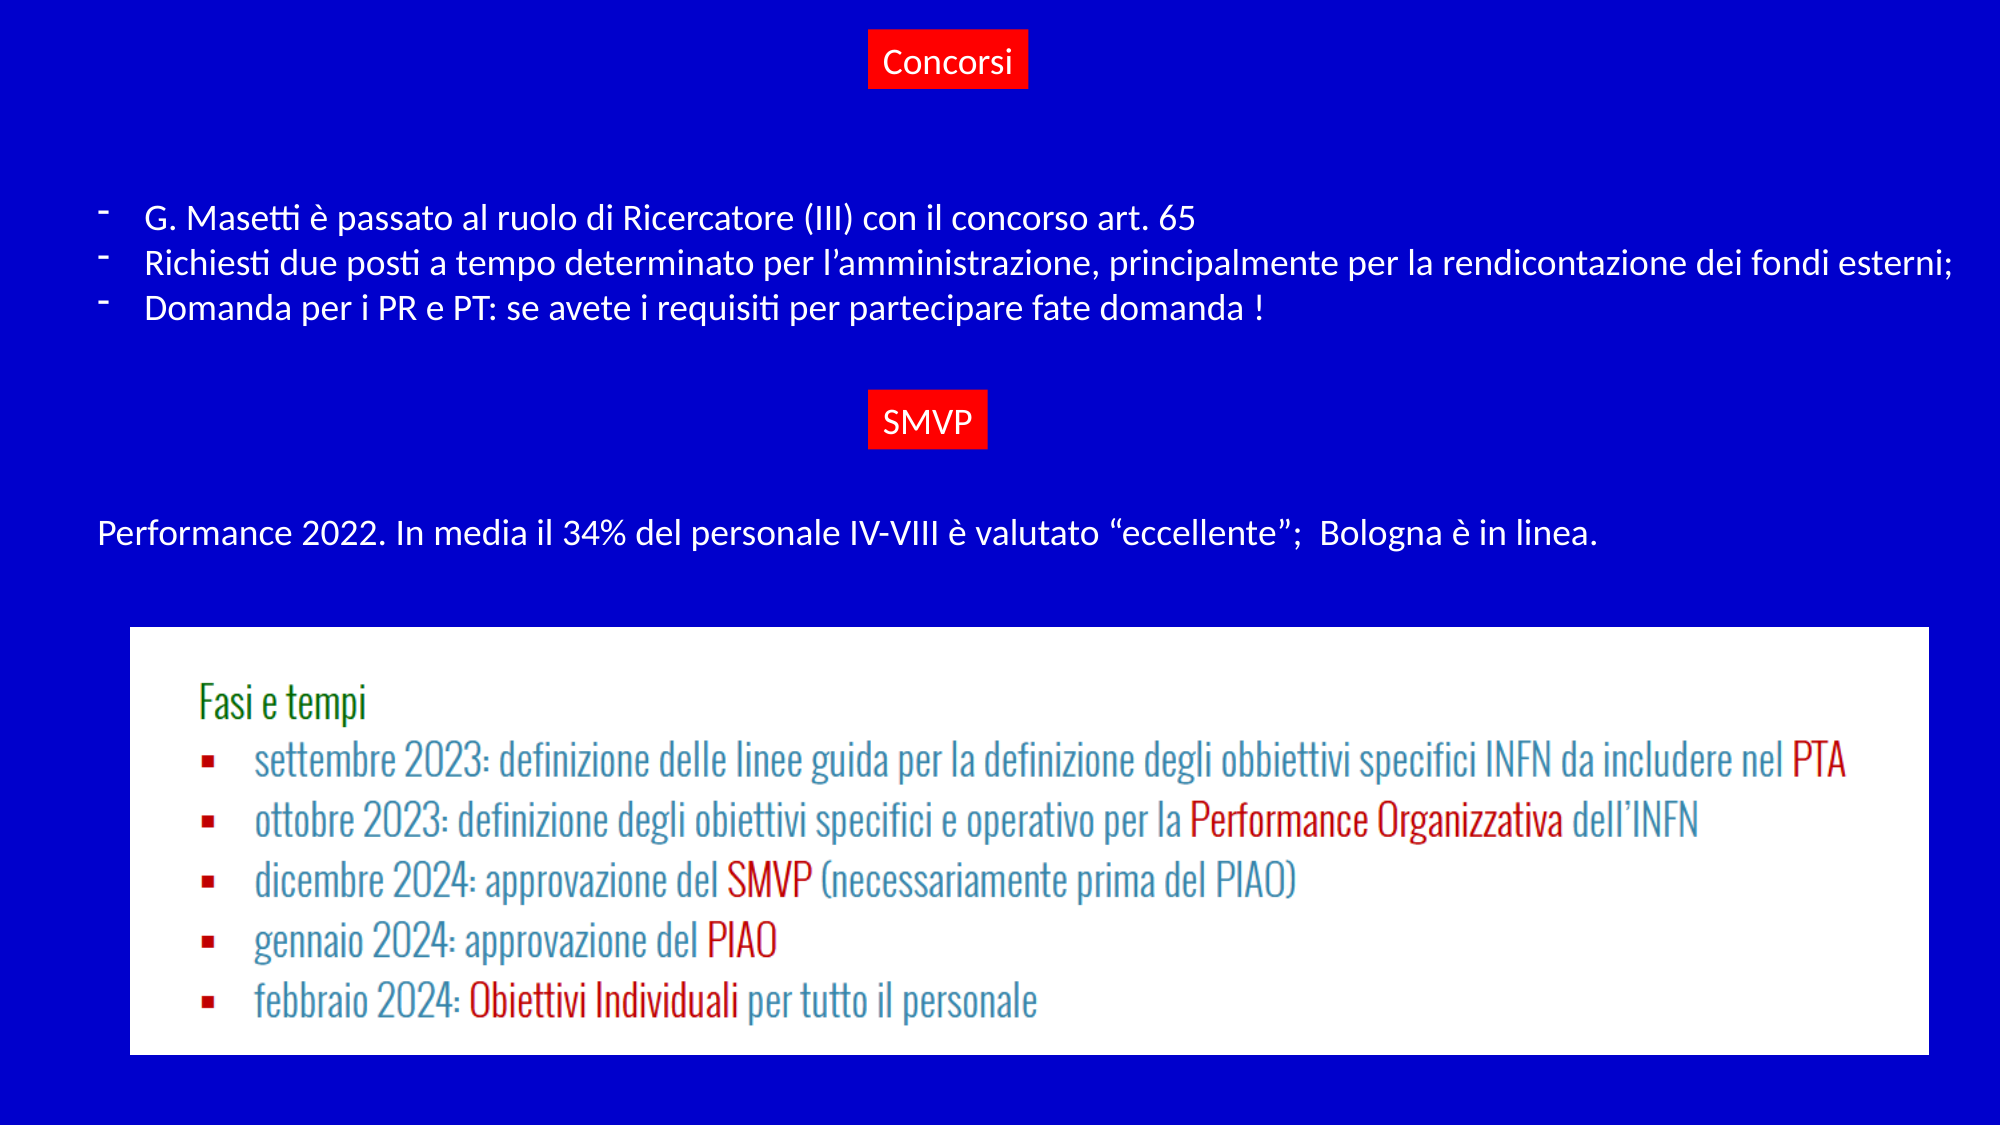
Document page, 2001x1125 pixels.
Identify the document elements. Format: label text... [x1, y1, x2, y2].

text_box SMVP [868, 389, 988, 450]
text_box Concorsi [868, 29, 1029, 89]
picture [130, 627, 1929, 1055]
text_box G. Masetti è passato al ruolo di Ricercatore (III) con il concorso art. 65 Richiesti due posti a tempo determinato per l’amministrazione, principalmente per la rendicontazione dei fondi esterni; Domanda per i PR e PT: se avete i requisiti per partecipare fate domanda ! Performance 2022. In media il 34% del personale IV-VIII è valutato “eccellente”; Bologna è in linea. [82, 185, 1971, 650]
